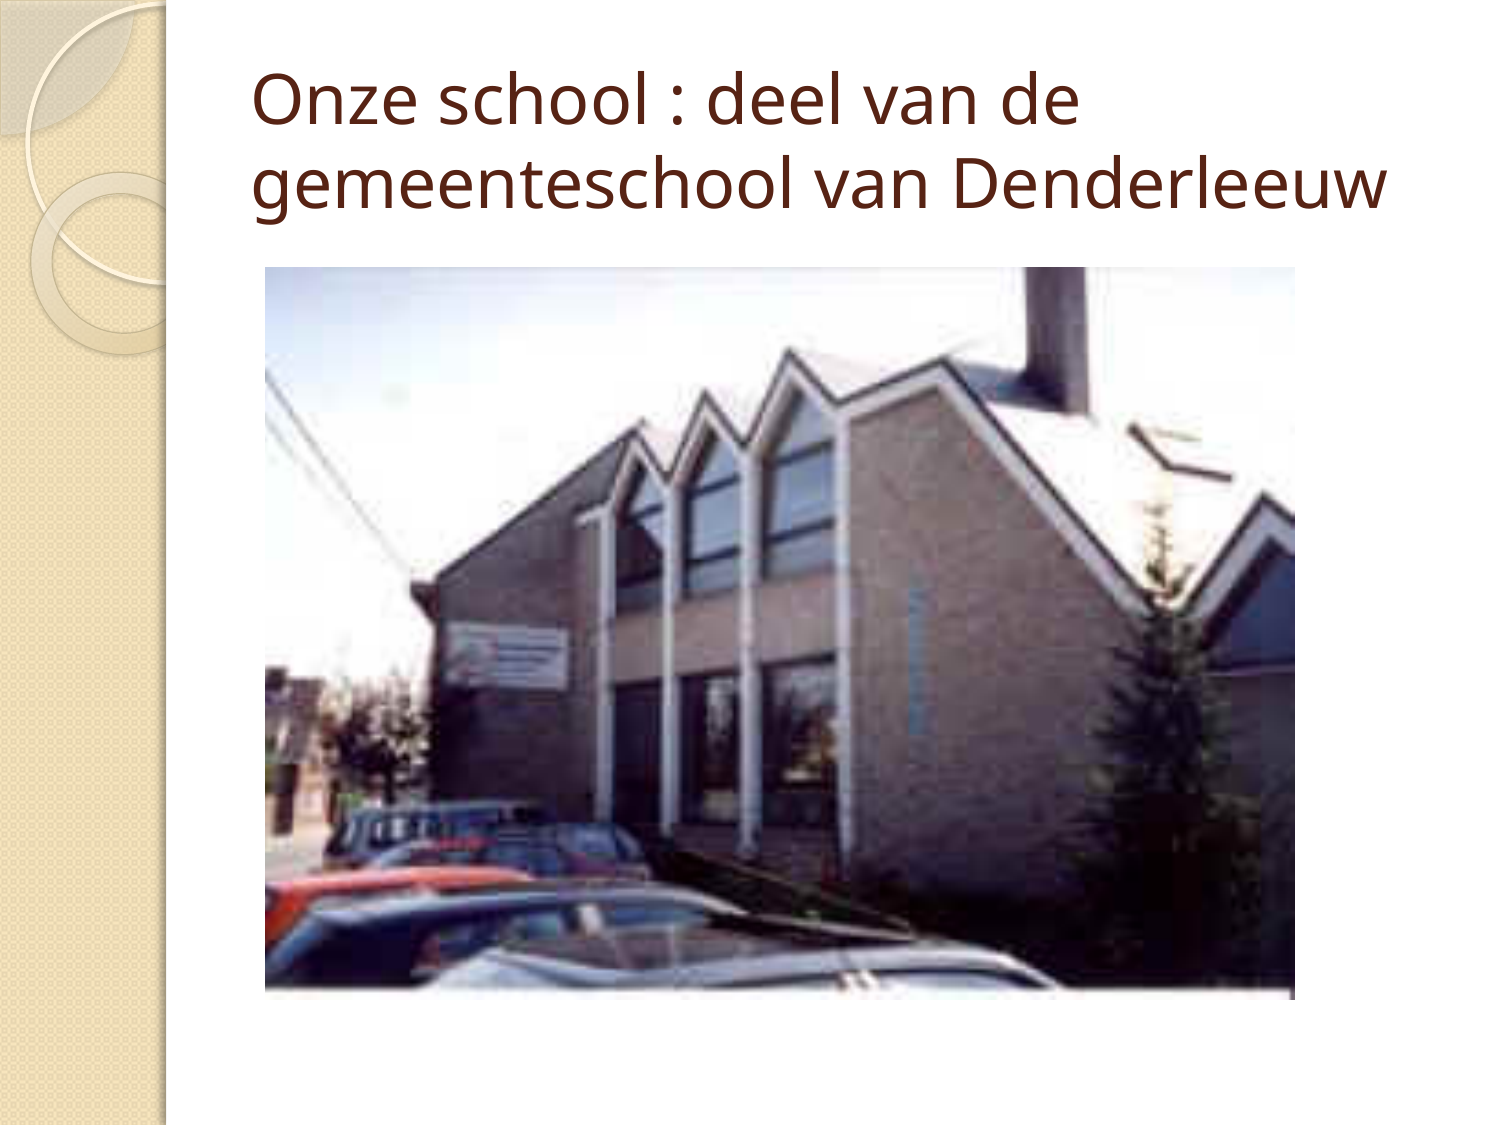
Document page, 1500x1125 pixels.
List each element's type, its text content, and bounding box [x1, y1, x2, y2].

picture [265, 266, 1295, 1000]
title Onze school : deel van de gemeenteschool van Denderleeuw [235, 45, 1412, 233]
